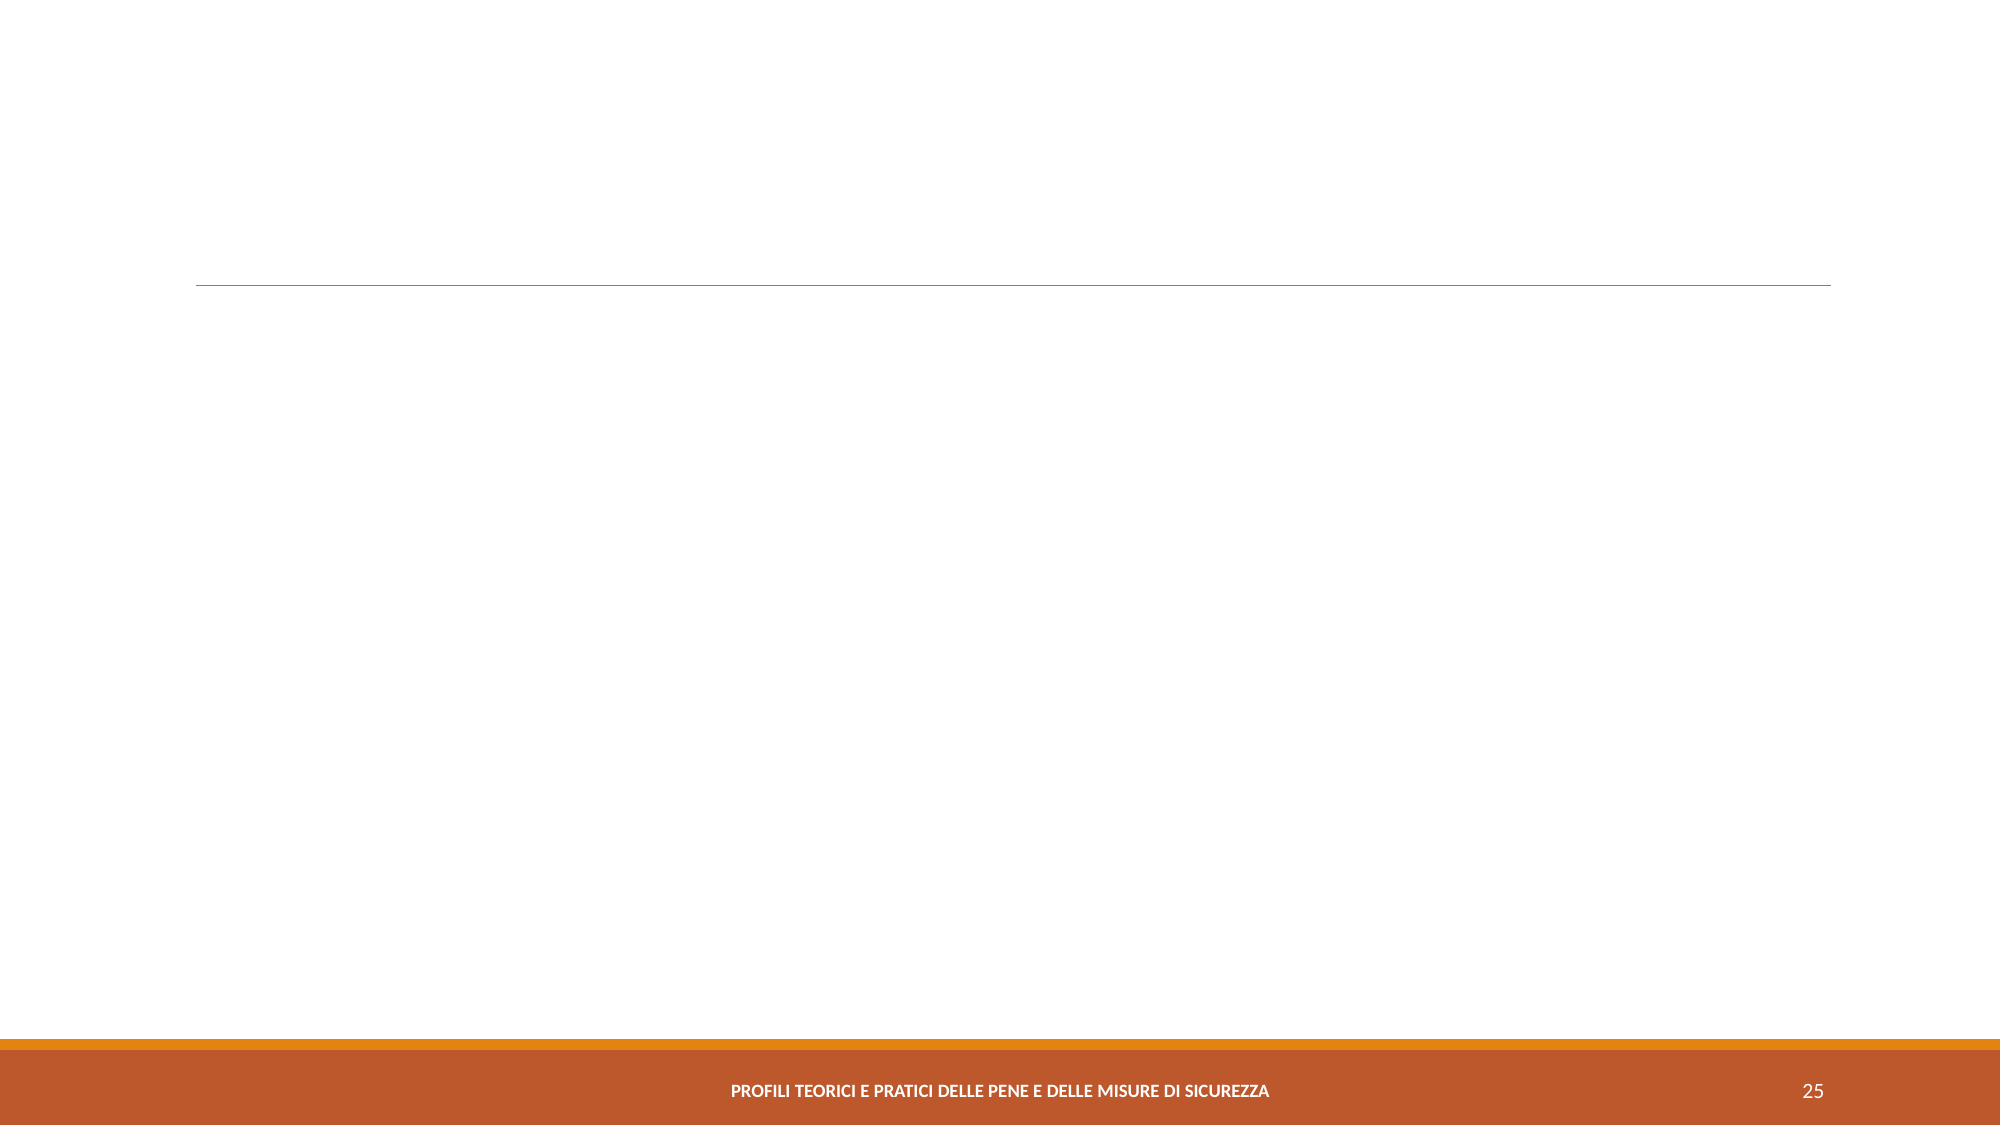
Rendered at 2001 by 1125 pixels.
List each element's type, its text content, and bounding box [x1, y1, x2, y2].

slide_number 25 [1624, 1059, 1840, 1120]
footer PROFILI TEORICI E PRATICI DELLE PENE E DELLE MISURE DI SICUREZZA [604, 1059, 1396, 1120]
